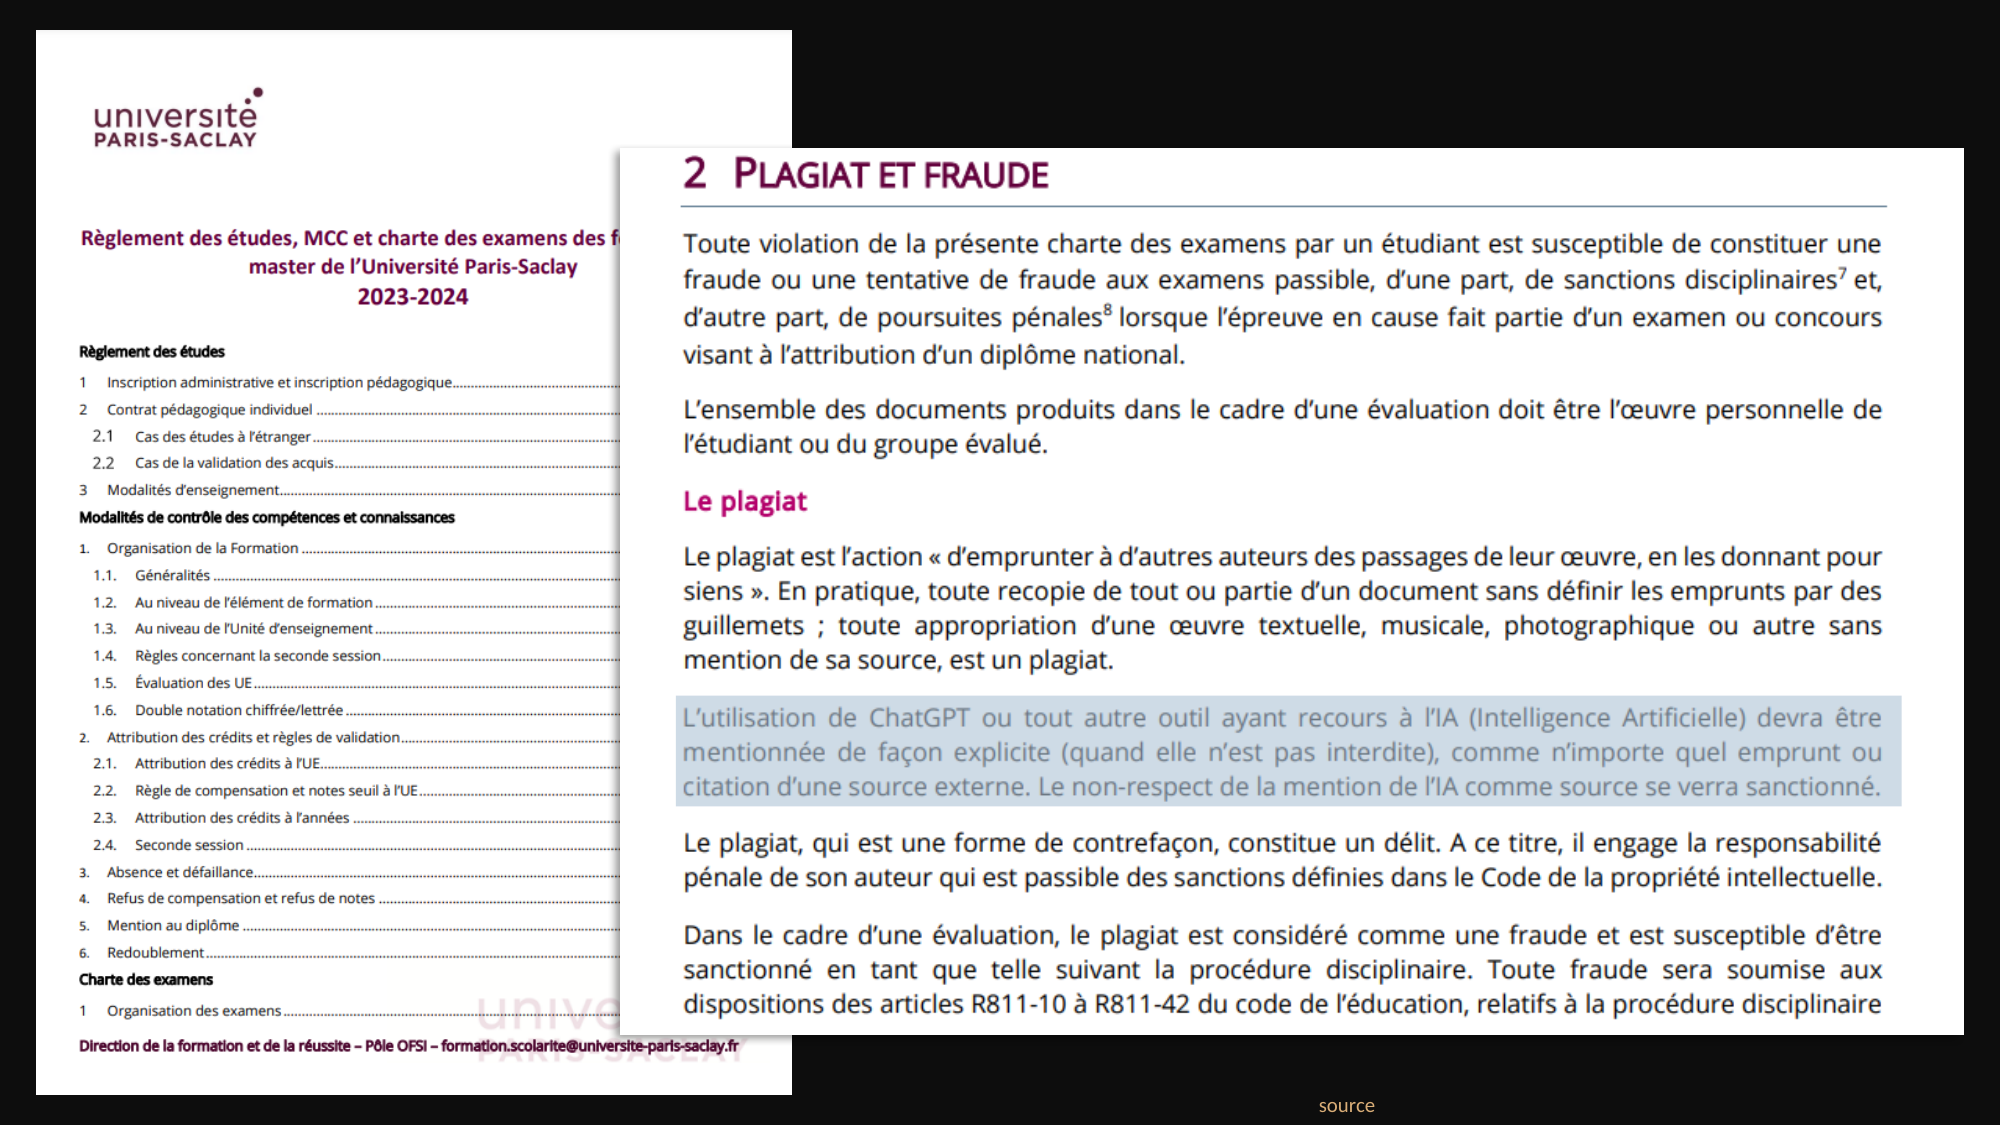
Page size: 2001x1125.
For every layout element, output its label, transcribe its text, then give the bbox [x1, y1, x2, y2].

text_box source [1304, 1084, 1396, 1125]
picture [36, 30, 1964, 1095]
